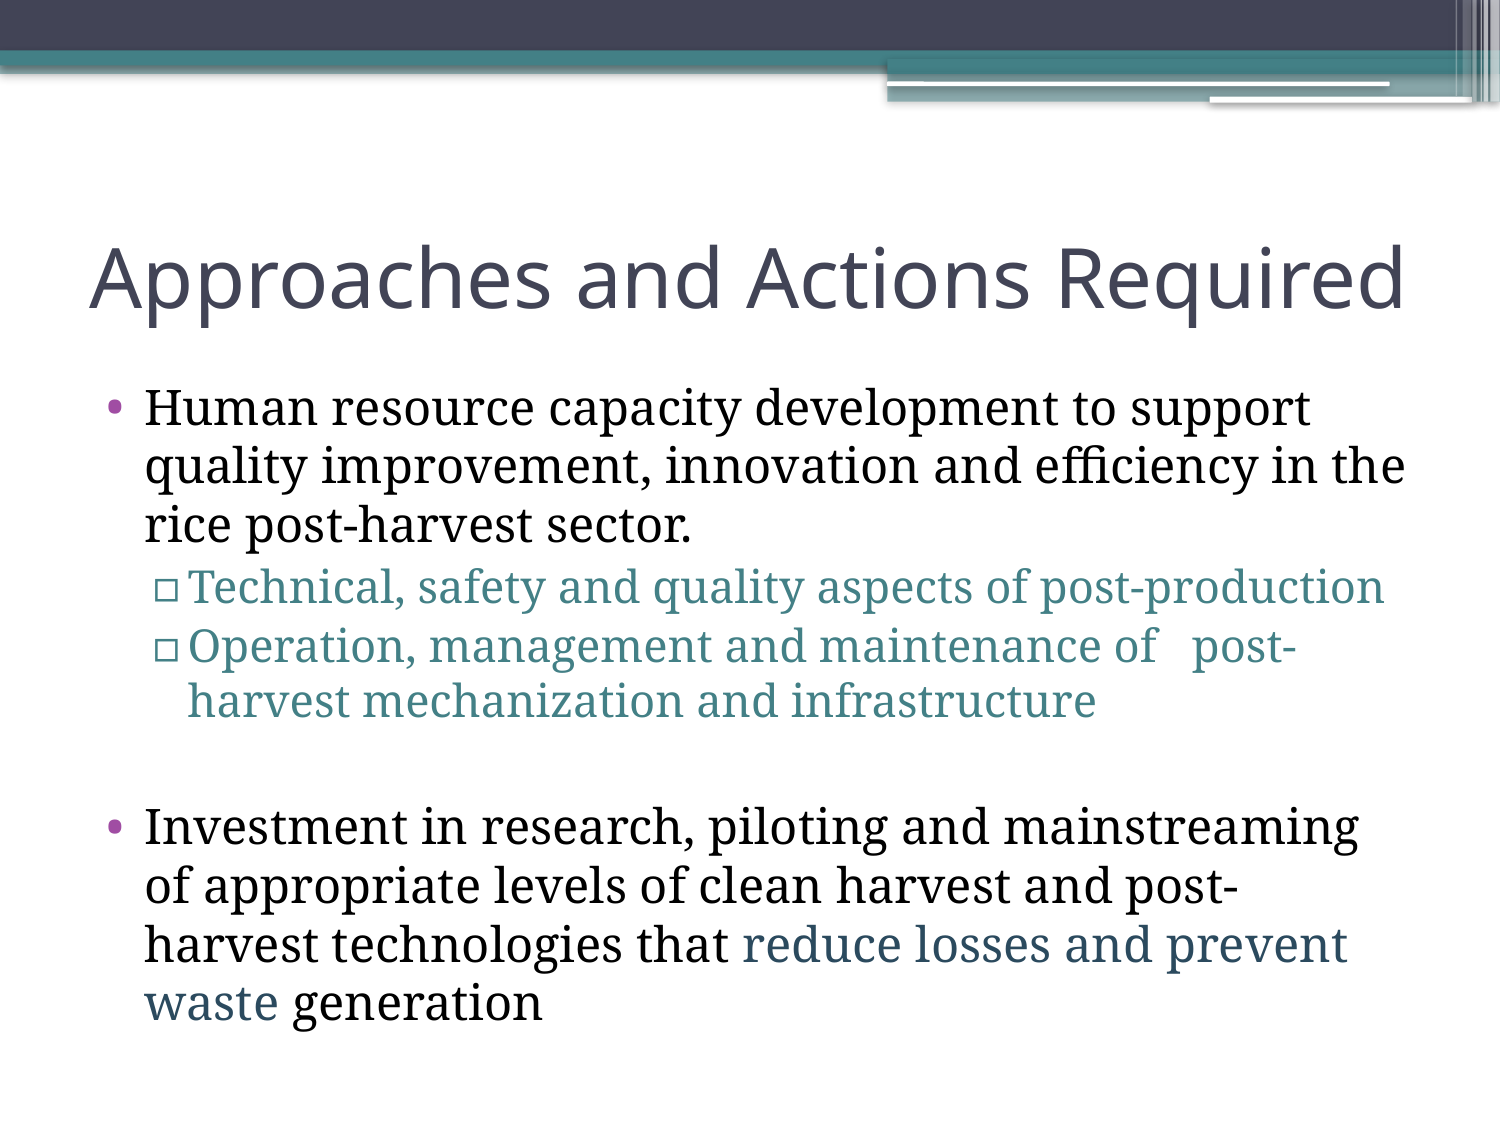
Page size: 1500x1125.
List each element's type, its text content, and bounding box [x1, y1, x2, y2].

title Approaches and Actions Required [75, 187, 1425, 363]
list Human resource capacity development to support quality improvement, innovation and efficiency in the rice post-harvest sector. Technical, safety and quality aspects of post-production Operation, management and maintenance of post-harvest mechanization and infrastructure Investment in research, piloting and mainstreaming of appropriate levels of clean harvest and post-harvest technologies that reduce losses and prevent waste generation [75, 368, 1425, 1079]
